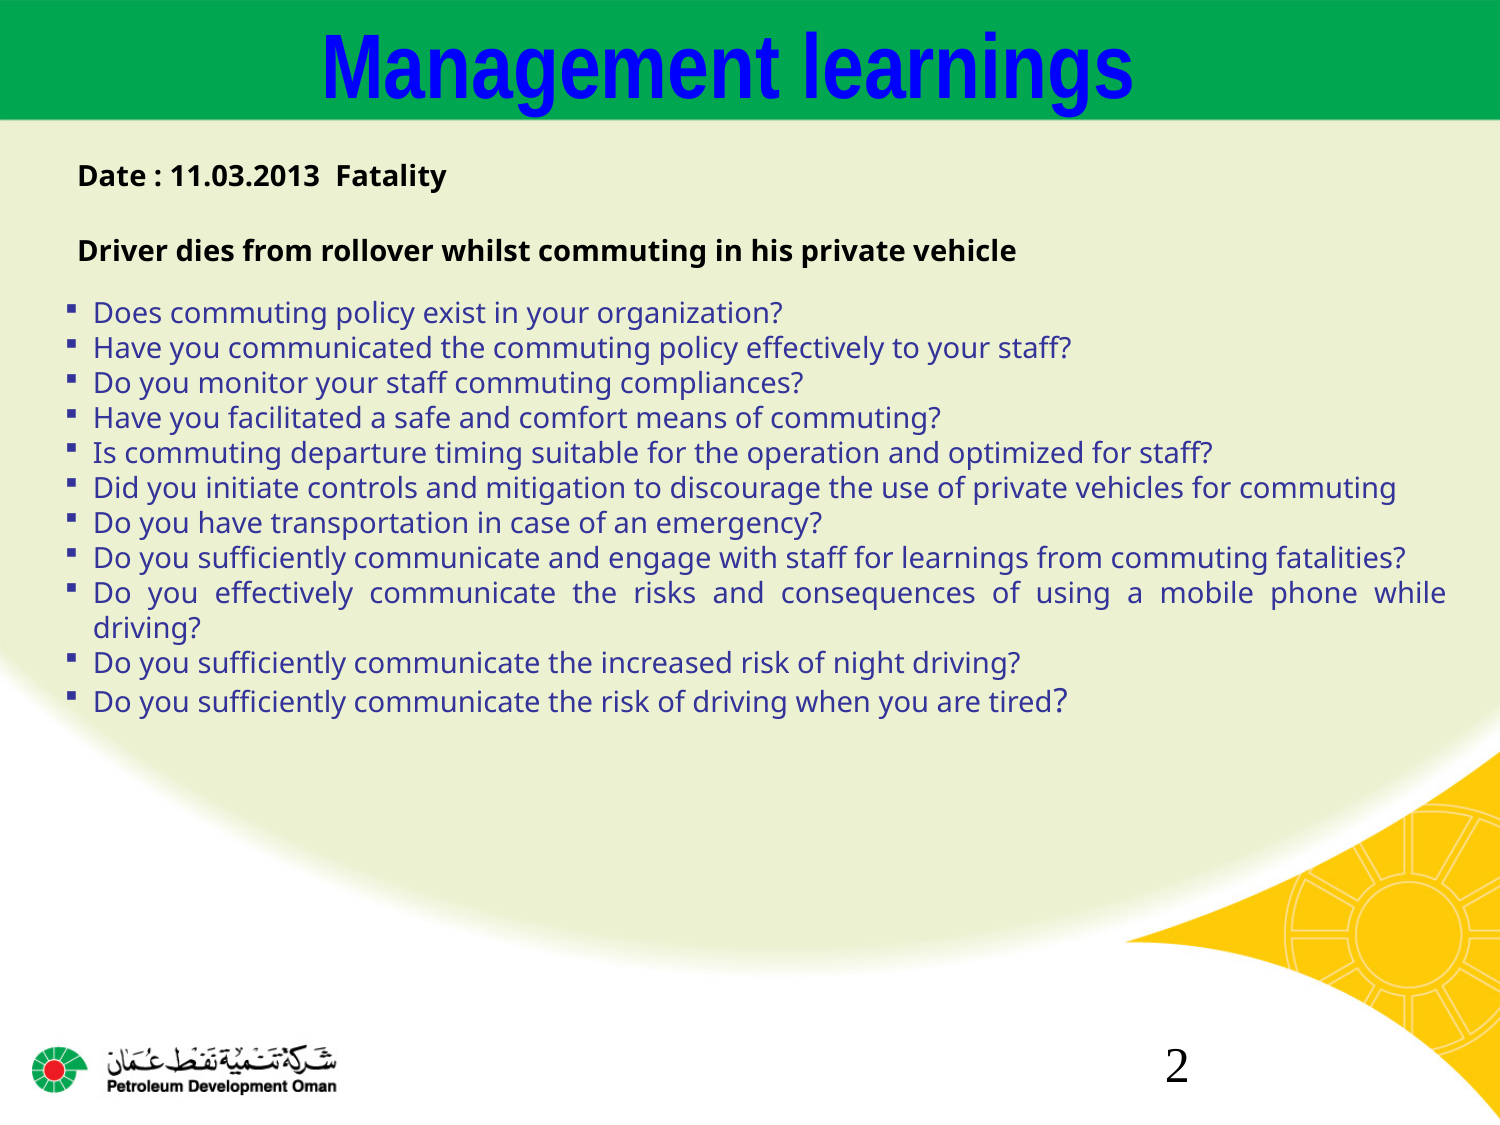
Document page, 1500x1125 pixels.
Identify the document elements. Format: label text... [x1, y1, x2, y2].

text_box Date : 11.03.2013 Fatality Driver dies from rollover whilst commuting in his private vehicle [62, 149, 1425, 275]
slide_number 2 [1149, 1025, 1463, 1100]
text_box Management learnings [149, 0, 1308, 125]
picture [0, 0, 1500, 1125]
text_box Does commuting policy exist in your organization? Have you communicated the commuting policy effectively to your staff? Do you monitor your staff commuting compliances? Have you facilitated a safe and comfort means of commuting? Is commuting departure timing suitable for the operation and optimized for staff? Did you initiate controls and mitigation to discourage the use of private vehicles for commuting Do you have transportation in case of an emergency? Do you sufficiently communicate and engage with staff for learnings from commuting fatalities? Do you effectively communicate the risks and consequences of using a mobile phone while driving? Do you sufficiently communicate the increased risk of night driving? Do you sufficiently communicate the risk of driving when you are tired? [49, 287, 1463, 859]
